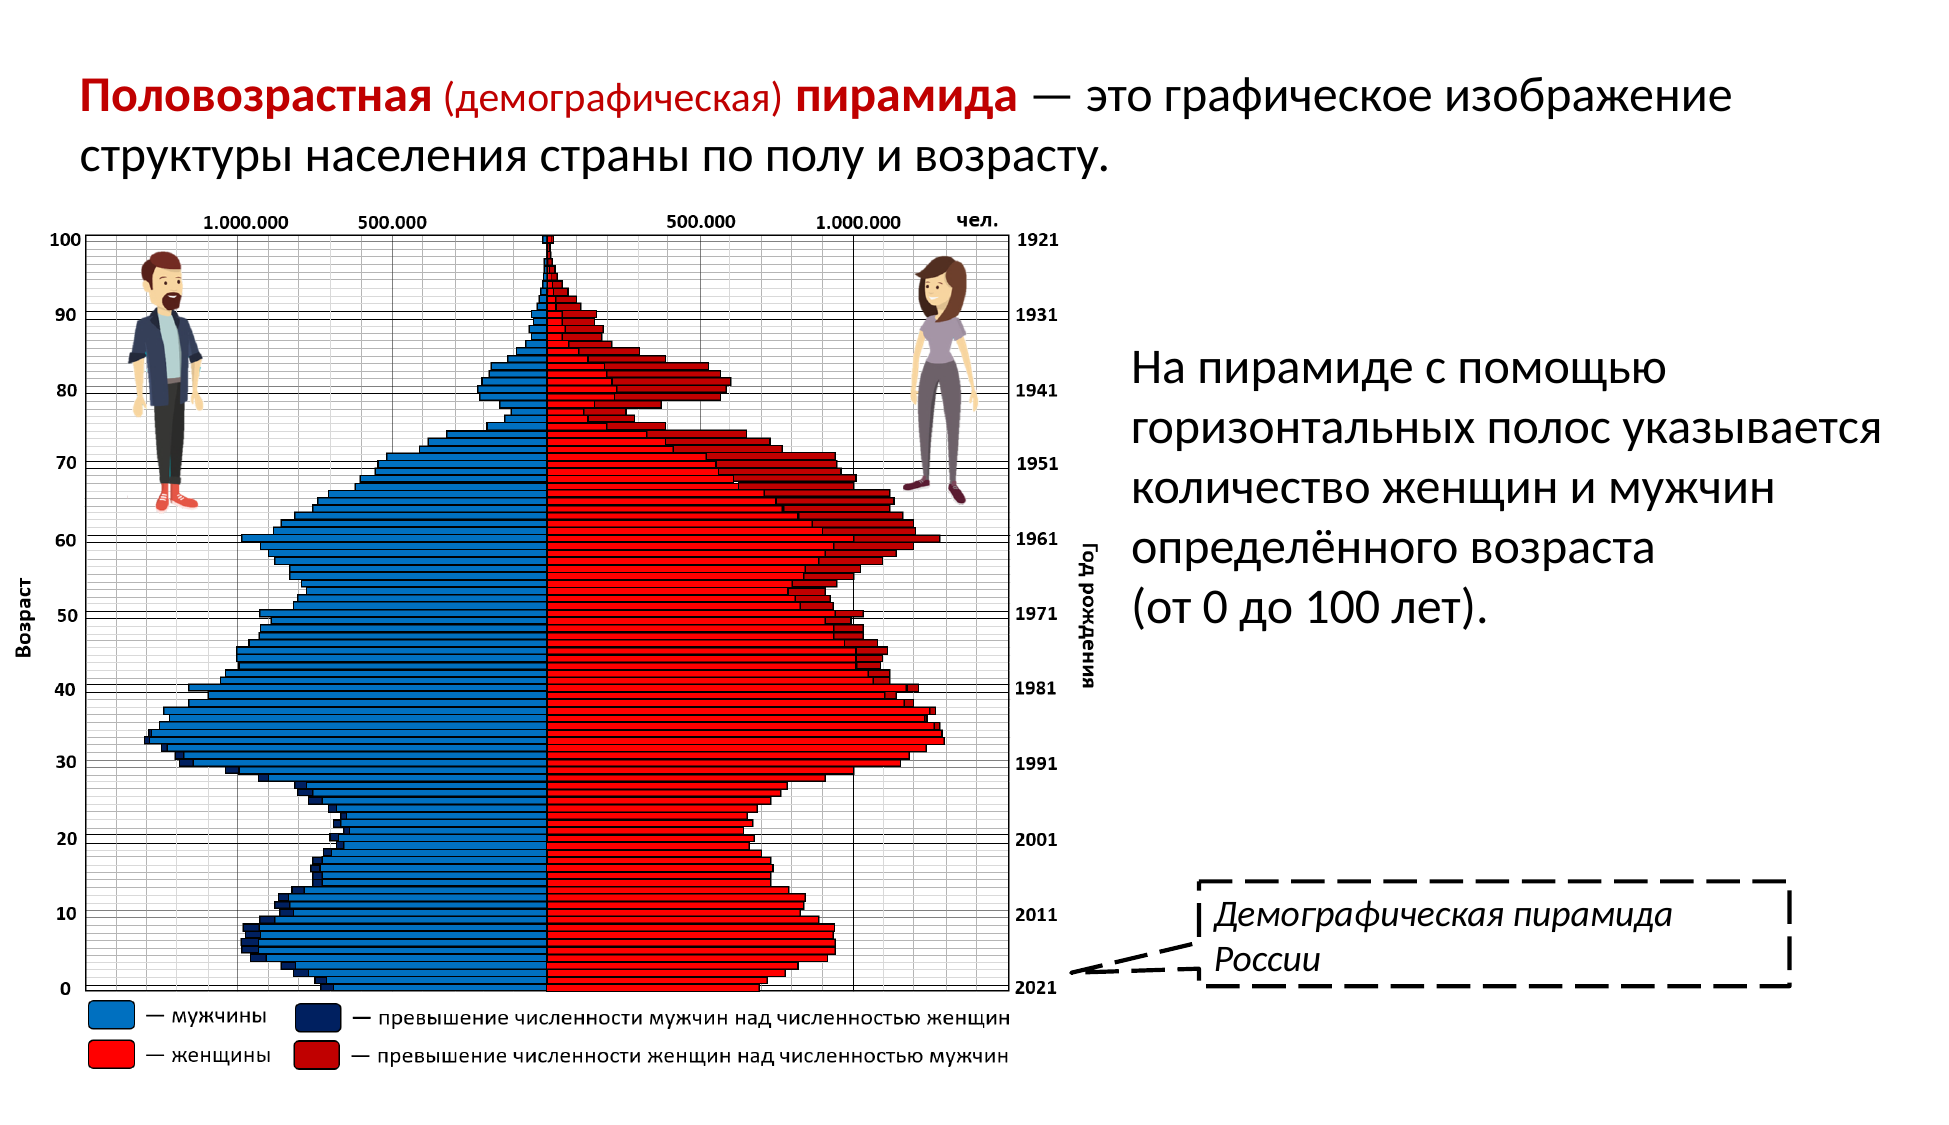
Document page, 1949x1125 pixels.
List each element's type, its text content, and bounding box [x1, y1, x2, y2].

picture [0, 195, 1114, 1083]
text_box Половозрастная (демографическая) пирамида — это графическое изображение структуры населения страны по полу и возрасту. [64, 54, 1884, 190]
text_box На пирамиде с помощью горизонтальных полос указывается количество женщин и мужчин определённого возраста (от 0 до 100 лет). [1118, 326, 1902, 746]
text_box Демографическая пирамида России [1118, 879, 1792, 989]
